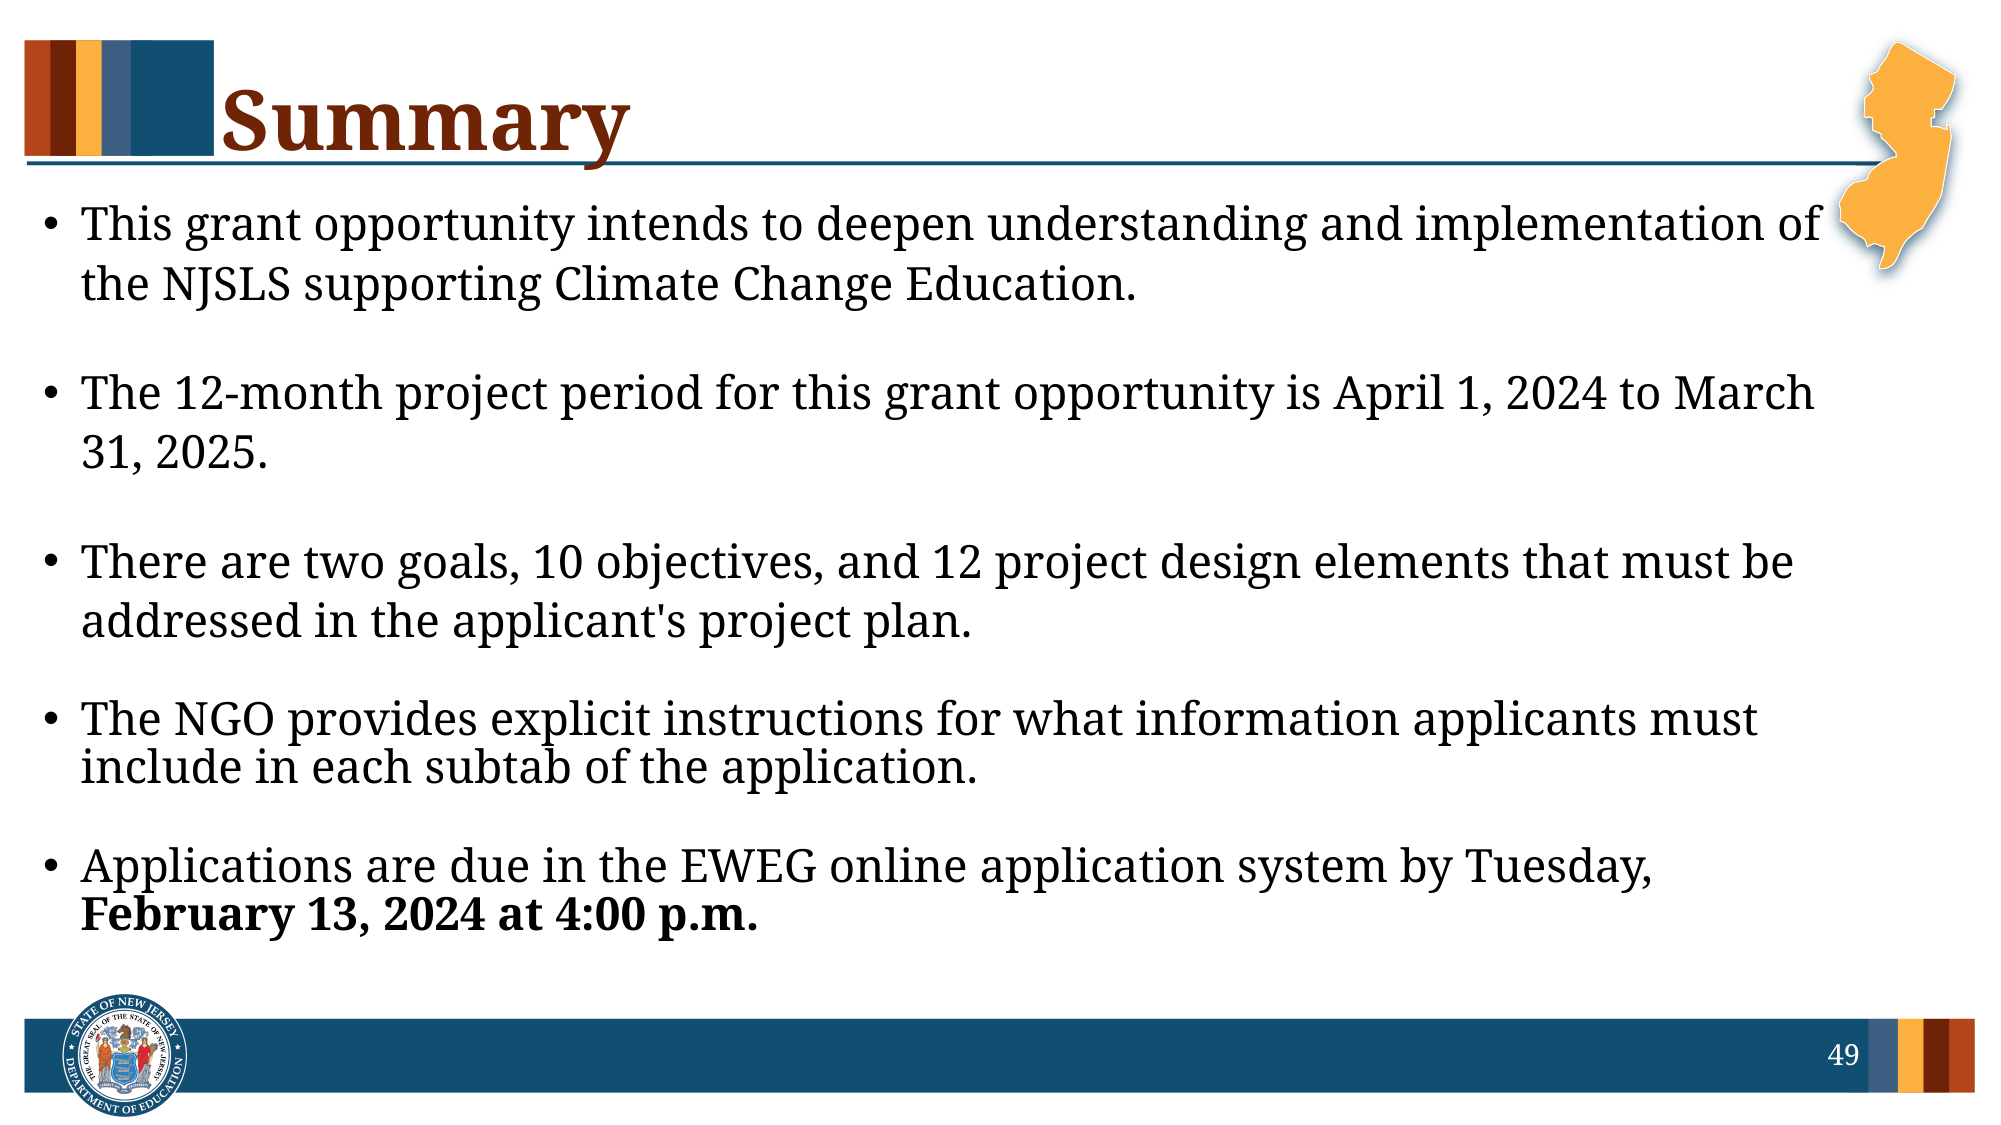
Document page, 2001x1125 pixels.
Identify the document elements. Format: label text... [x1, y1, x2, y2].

picture [24, 26, 1976, 295]
picture [24, 992, 1975, 1119]
slide_number 49 [1425, 1026, 1876, 1087]
title Summary [206, 62, 1863, 183]
list This grant opportunity intends to deepen understanding and implementation of the NJSLS supporting Climate Change Education. The 12-month project period for this grant opportunity is April 1, 2024 to March 31, 2025. There are two goals, 10 objectives, and 12 project design elements that must be addressed in the applicant's project plan. The NGO provides explicit instructions for what information applicants must include in each subtab of the application. Applications are due in the EWEG online application system by Tuesday, February 13, 2024 at 4:00 p.m. [28, 183, 1972, 939]
